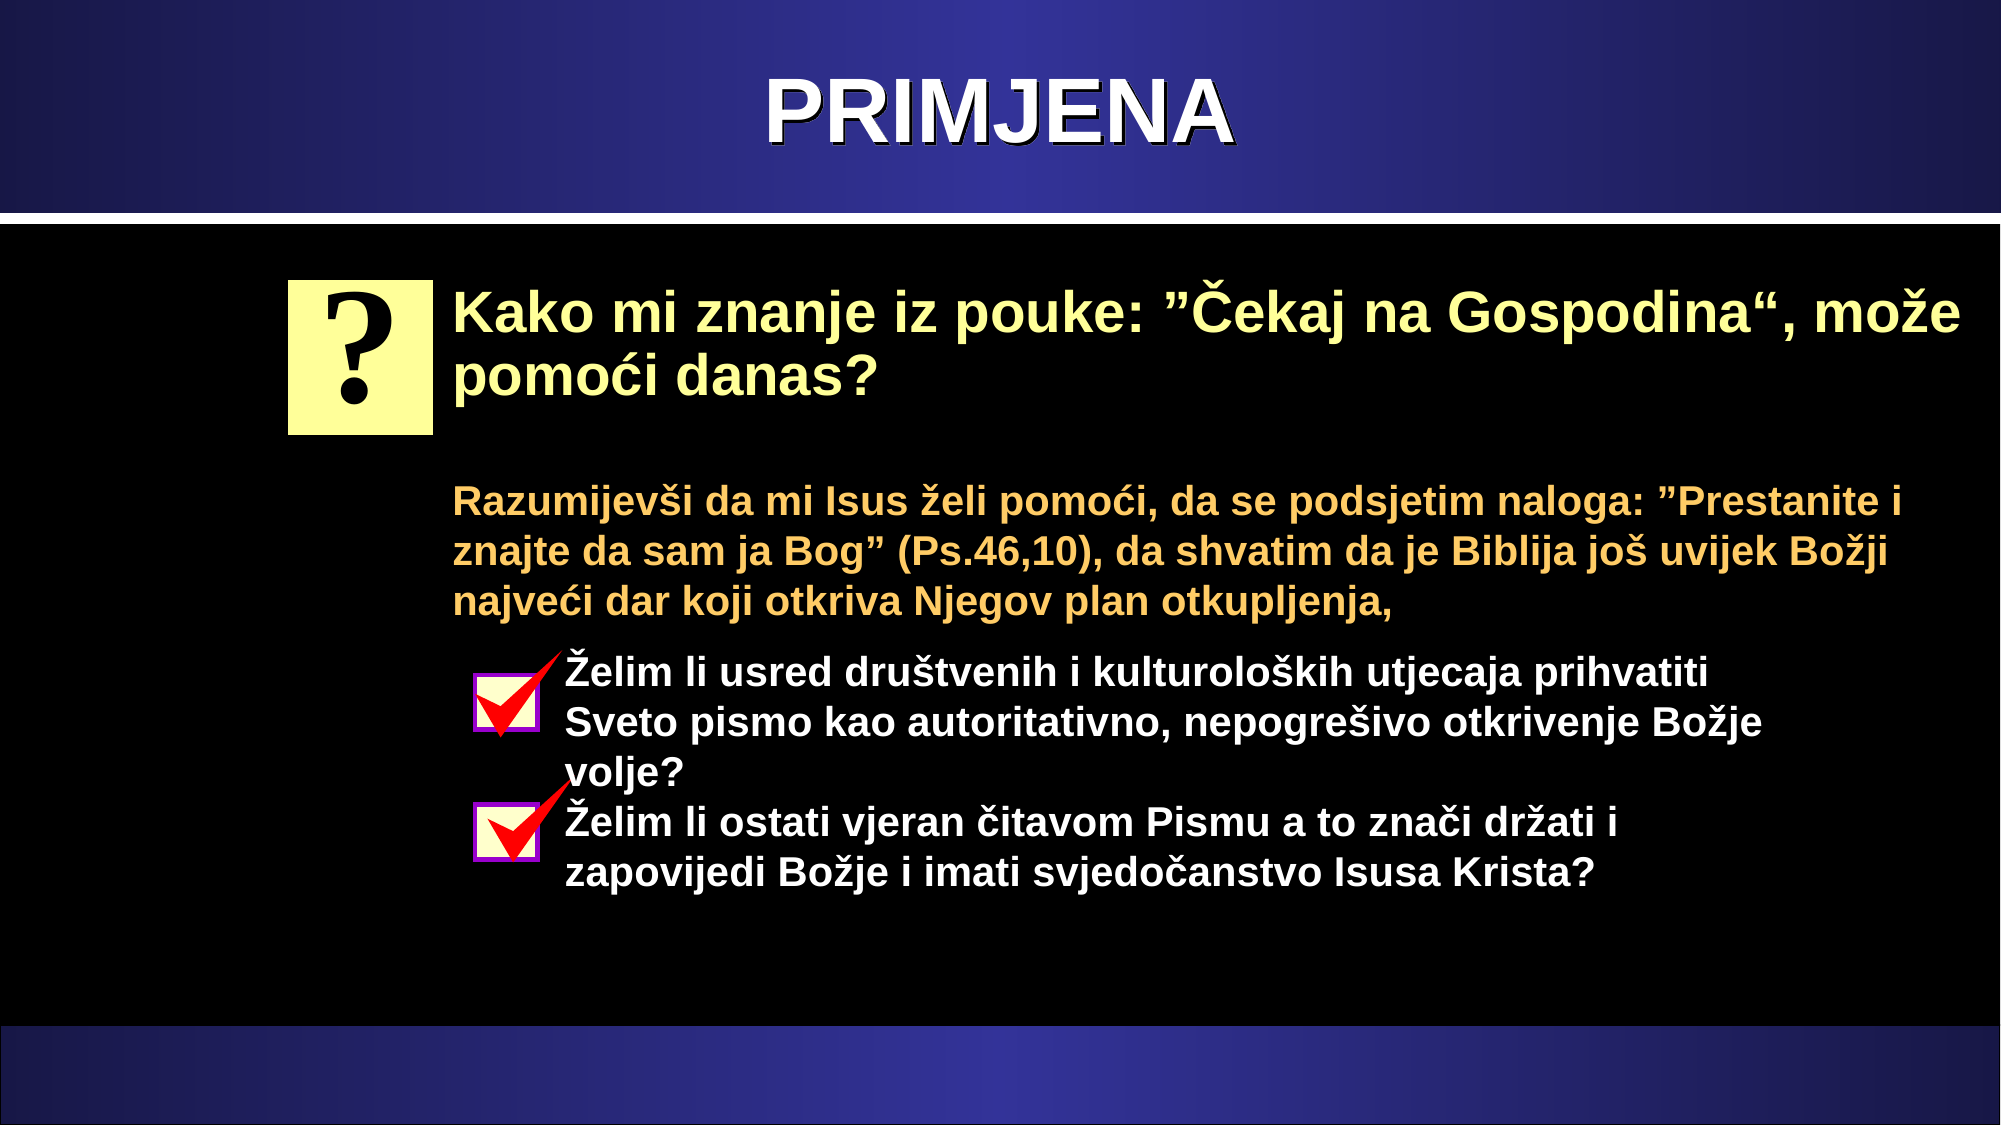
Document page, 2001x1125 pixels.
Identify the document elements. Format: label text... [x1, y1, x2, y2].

text_box [474, 662, 549, 738]
text_box ? [283, 275, 438, 440]
text_box [474, 694, 495, 730]
text_box Razumijevši da mi Isus želi pomoći, da se podsjetim naloga: ”Prestanite i znajte da sam ja Bog” (Ps.46,10), da shvatim da je Biblija još uvijek Božji najveći dar koji otkriva Njegov plan otkupljenja, [437, 466, 1927, 632]
text_box Želim li usred društvenih i kulturoloških utjecaja prihvatiti Sveto pismo kao autoritativno, nepogrešivo otkrivenje Božje volje? Želim li ostati vjeran čitavom Pismu a to znači držati i zapovijedi Božje i imati svjedočanstvo Isusa Krista? [549, 637, 1786, 950]
text_box [474, 804, 538, 860]
title PRIMJENA [437, 12, 1513, 200]
text_box [487, 798, 549, 863]
list Kako mi znanje iz pouke: ”Čekaj na Gospodina“, može pomoći danas? [438, 275, 2000, 417]
text_box [507, 686, 538, 730]
text_box [474, 674, 534, 705]
